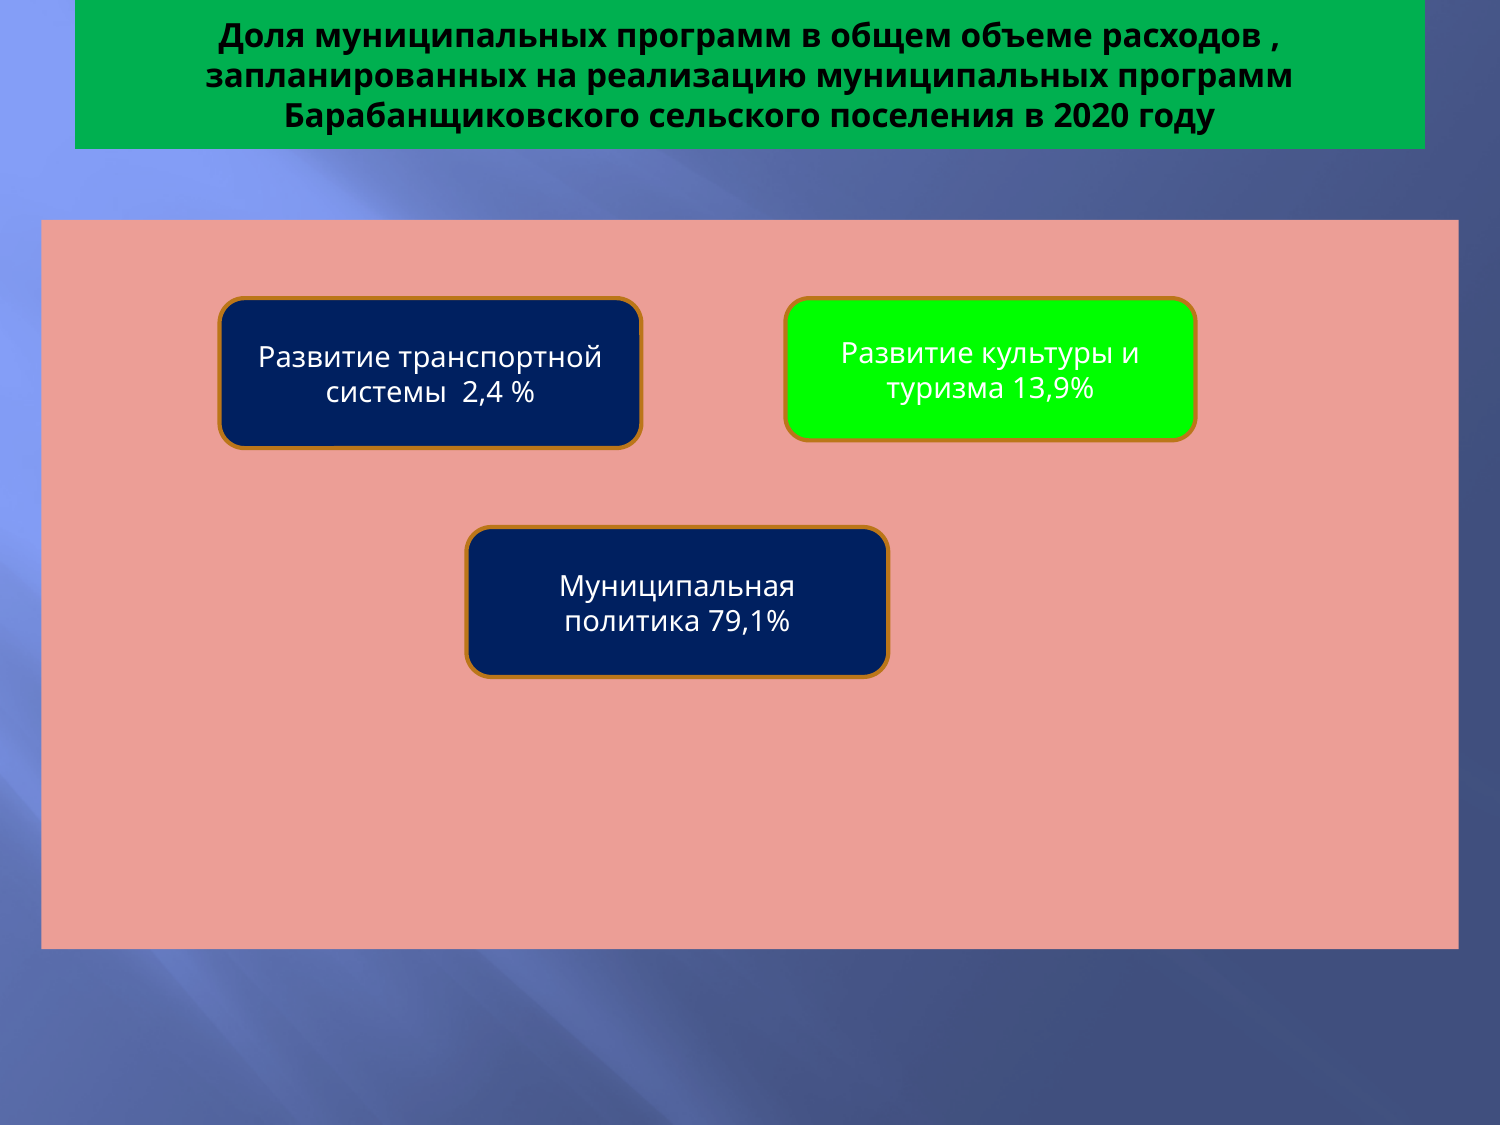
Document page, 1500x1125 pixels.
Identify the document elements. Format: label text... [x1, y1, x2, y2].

list [41, 219, 1459, 950]
text_box Муниципальная политика 79,1% [464, 524, 891, 680]
text_box Развитие культуры и туризма 13,9% [783, 296, 1198, 443]
title Доля муниципальных программ в общем объеме расходов , запланированных на реализацию муниципальных программ Барабанщиковского сельского поселения в 2020 году [75, 0, 1425, 149]
text_box Развитие транспортной системы 2,4 % [217, 296, 644, 451]
